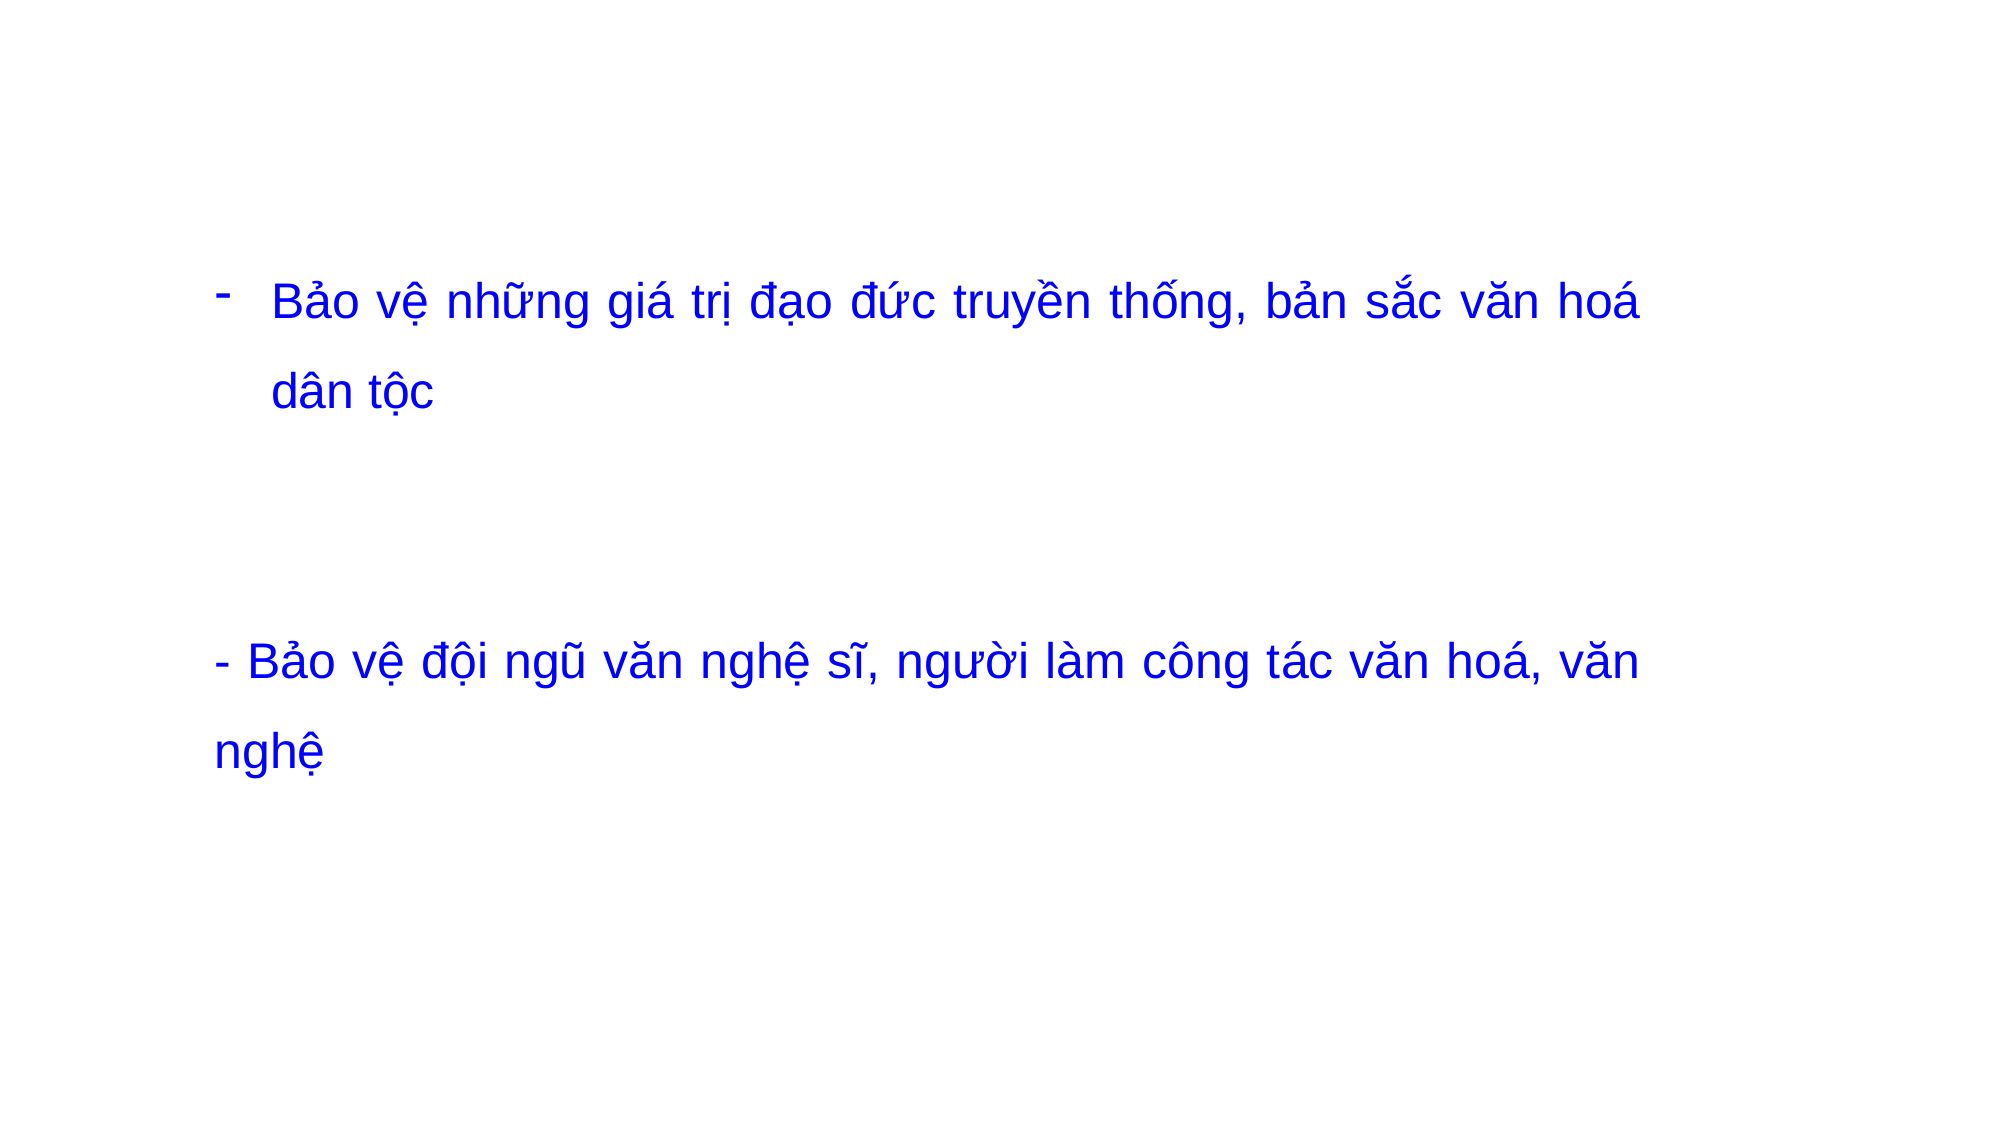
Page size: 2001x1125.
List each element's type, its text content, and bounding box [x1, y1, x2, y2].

text_box Bảo vệ những giá trị đạo đức truyền thống, bản sắc văn hoá dân tộc - Bảo vệ đội ngũ văn nghệ sĩ, người làm công tác văn hoá, văn nghệ [199, 230, 1657, 787]
